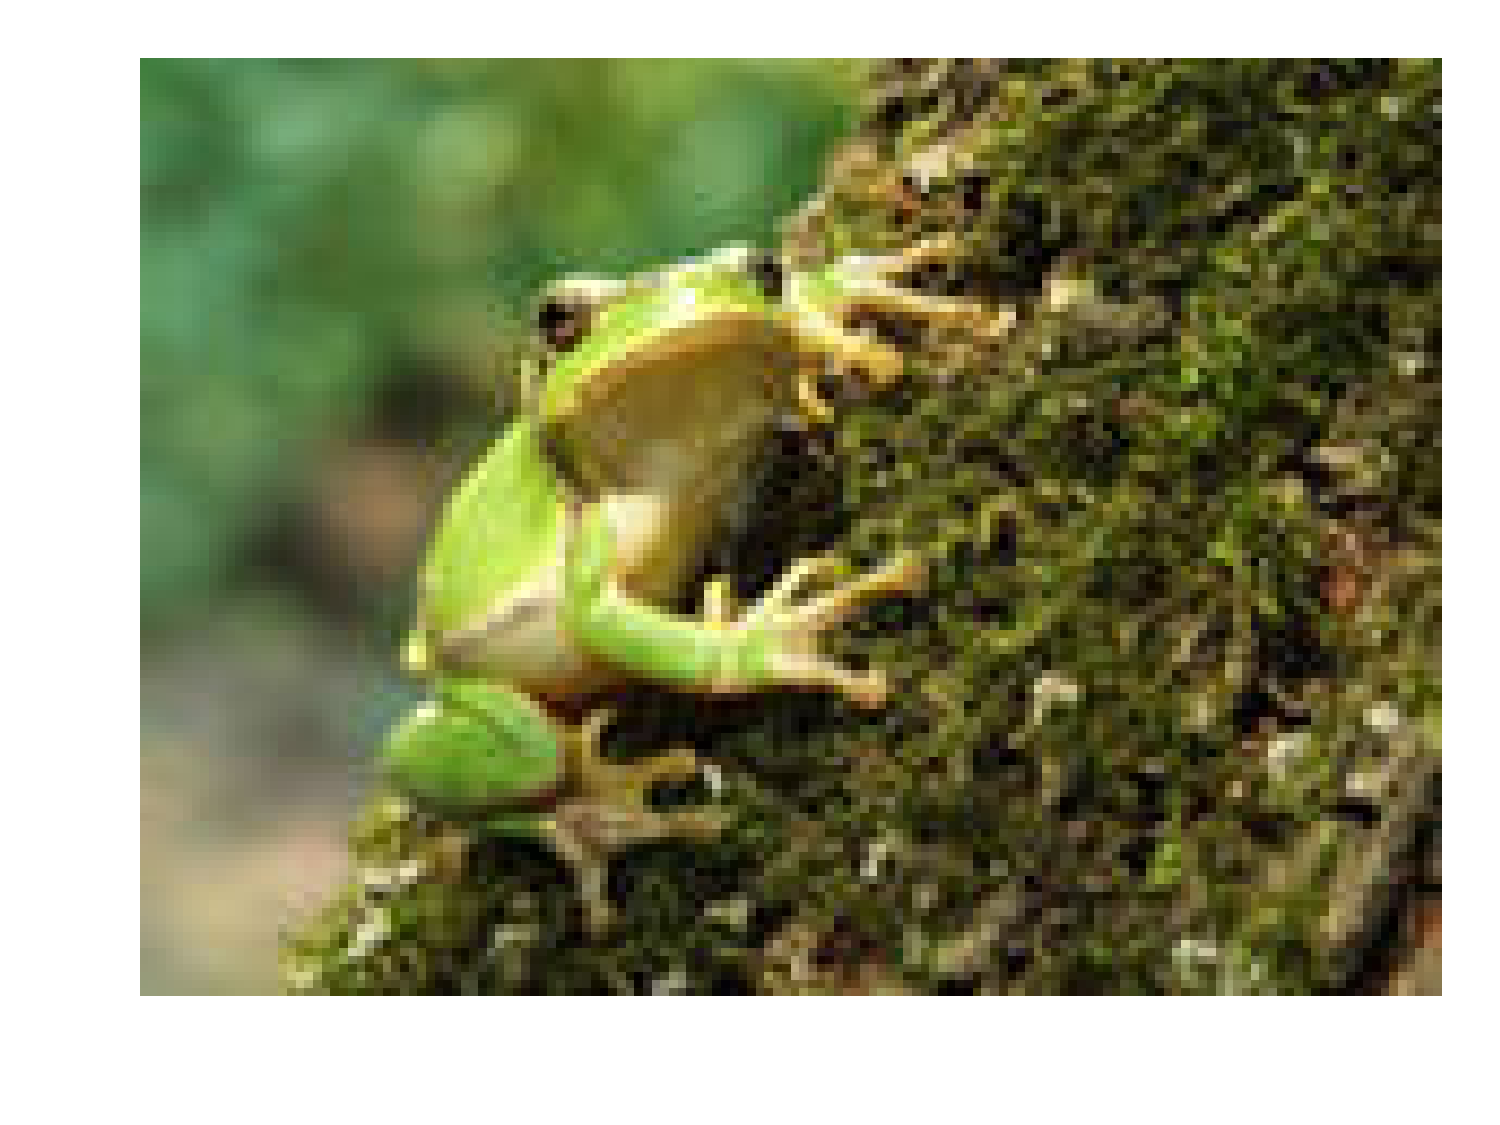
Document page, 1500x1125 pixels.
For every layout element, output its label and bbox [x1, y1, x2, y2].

picture [140, 58, 1443, 997]
